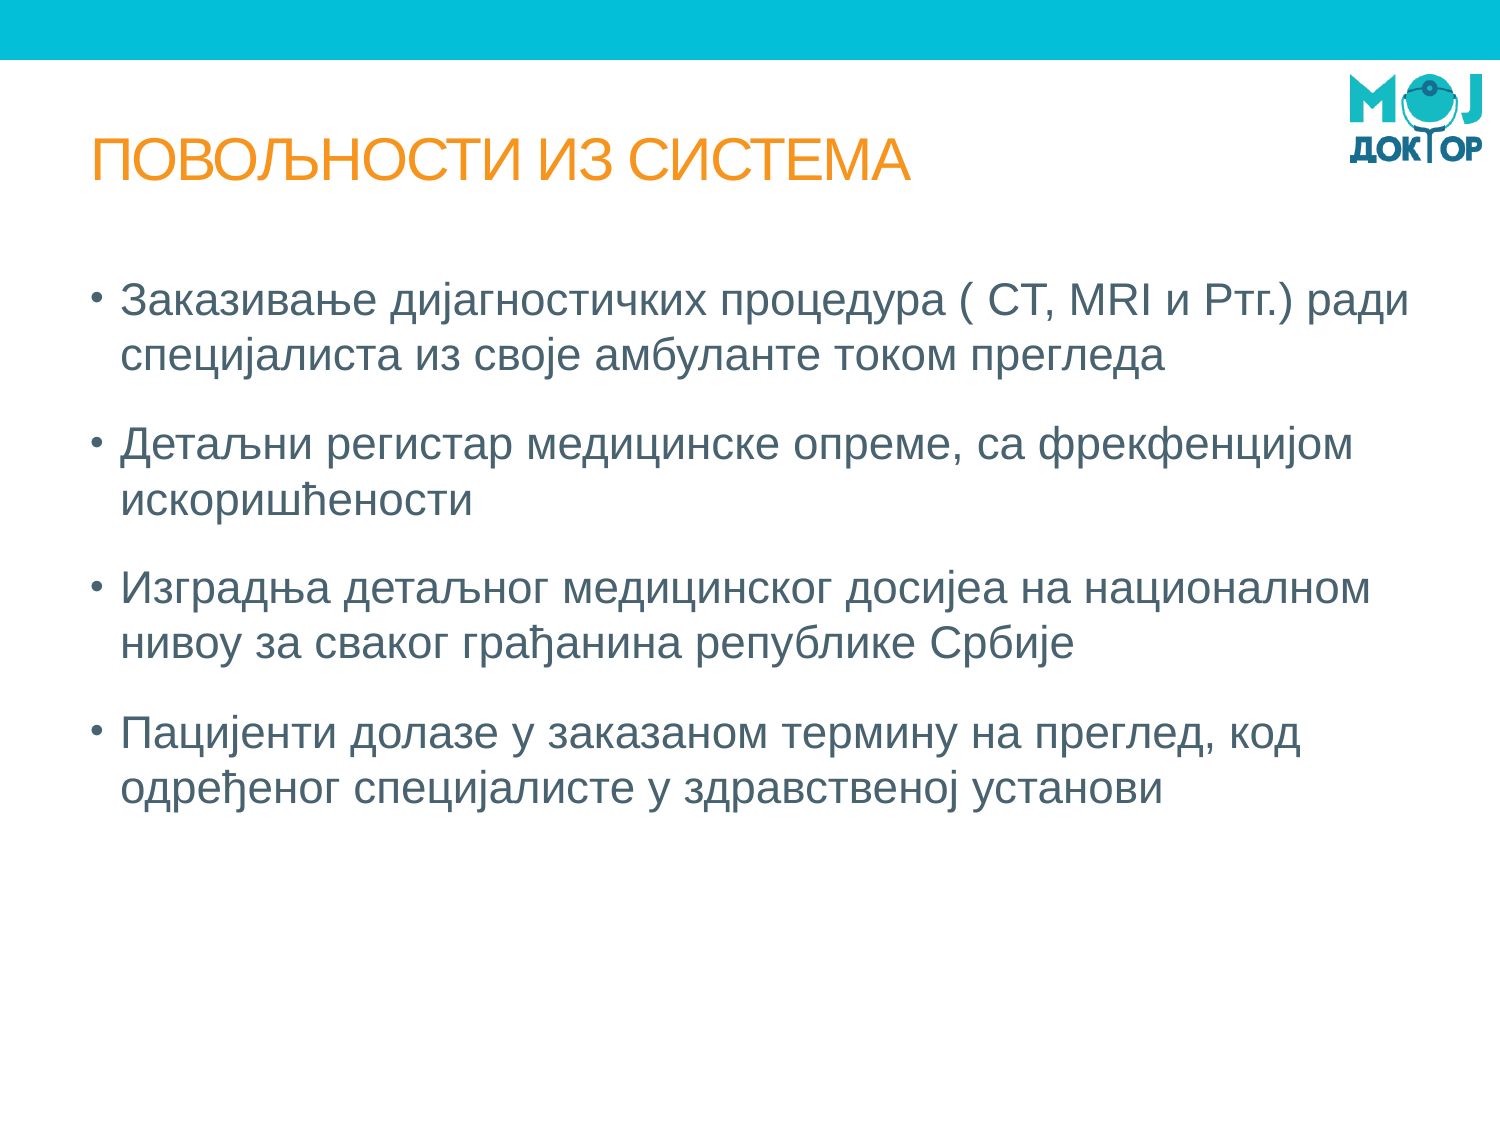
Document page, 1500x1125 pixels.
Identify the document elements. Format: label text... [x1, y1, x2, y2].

title Повољности из система [75, 75, 1425, 238]
list Заказивање дијагностичких процедура ( CT, MRI и Ртг.) ради специјалиста из своје амбуланте током прегледа Детаљни регистар медицинске опреме, са фрекфенцијом искоришћености Изградња детаљног медицинског досијеа на националном нивоу за сваког грађанина републике Србије Пацијенти долазе у заказаном термину на преглед, код одређеног специјалисте у здравственој установи [75, 262, 1450, 1063]
picture [1350, 74, 1482, 163]
